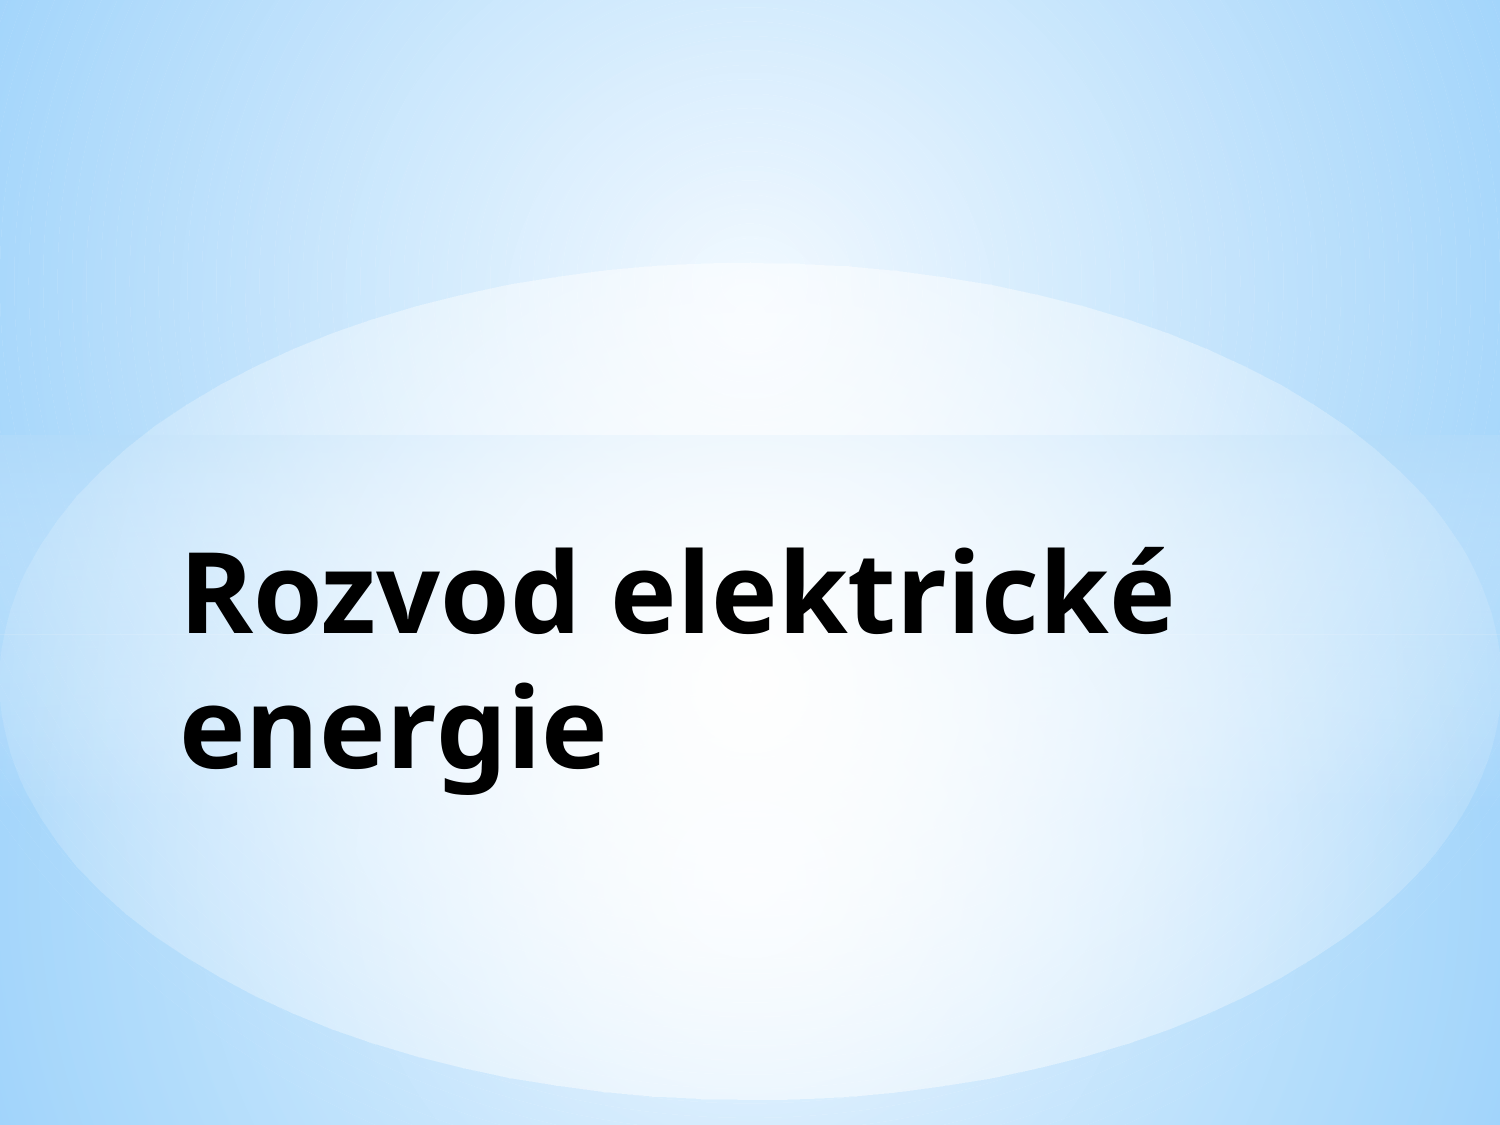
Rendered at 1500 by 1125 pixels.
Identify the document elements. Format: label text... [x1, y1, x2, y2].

title Rozvod elektrické energie [134, 513, 1312, 808]
